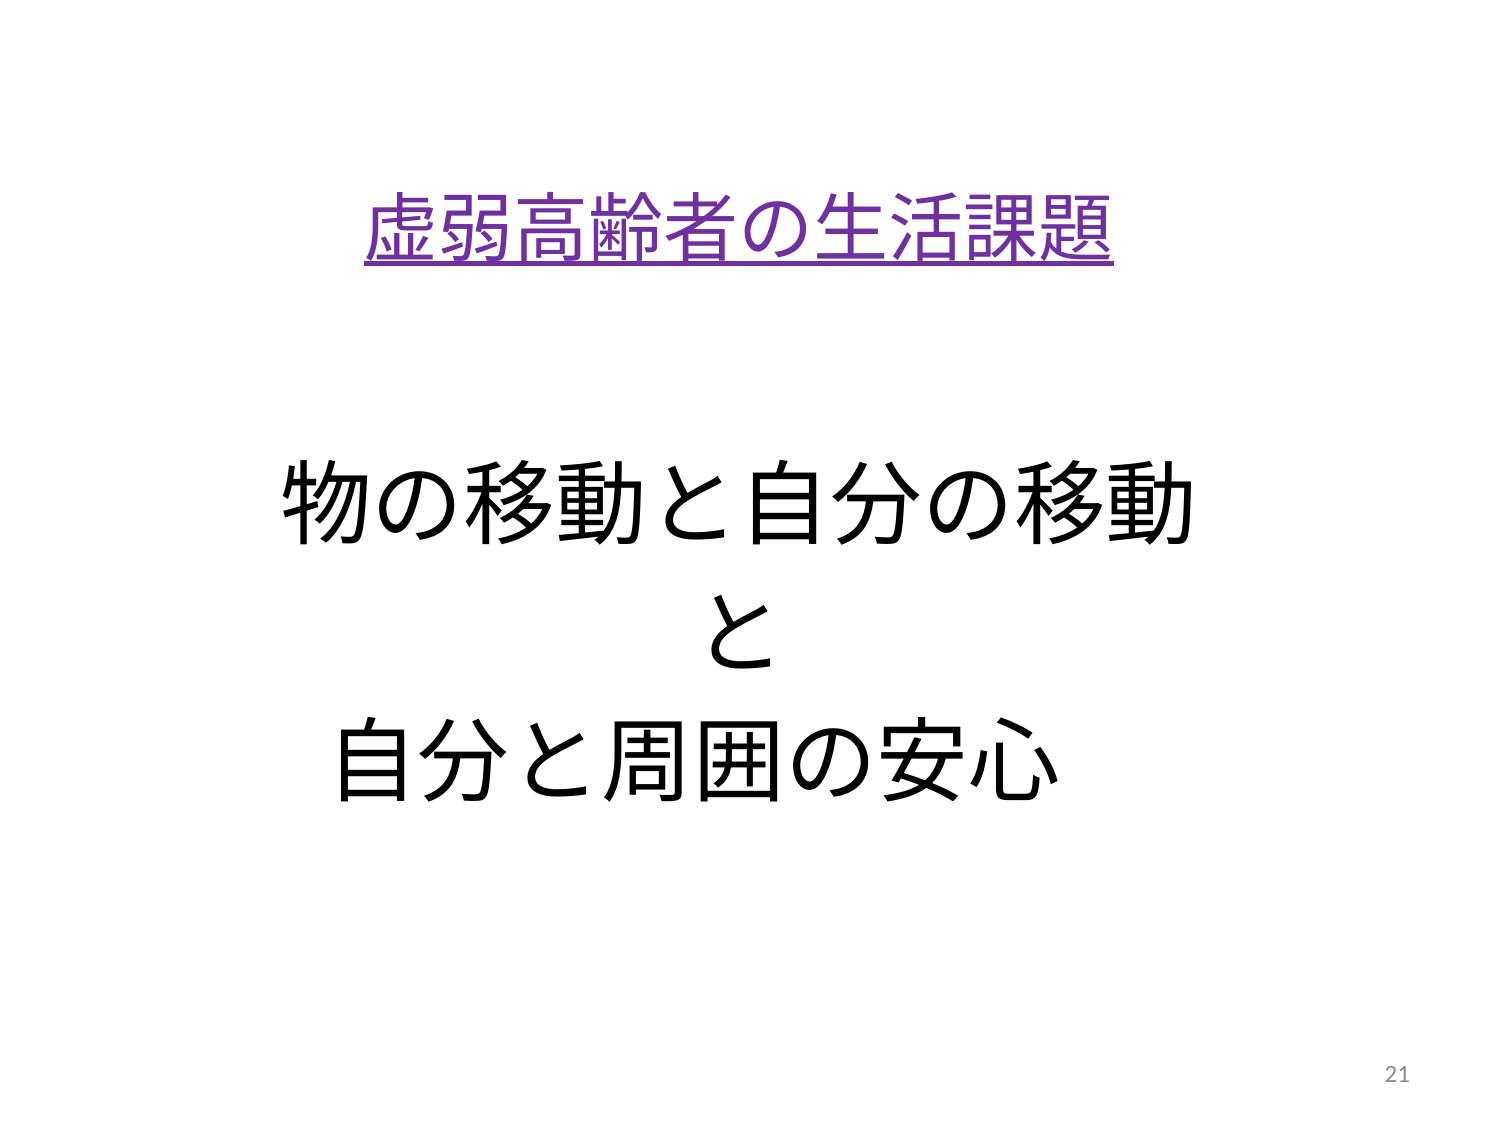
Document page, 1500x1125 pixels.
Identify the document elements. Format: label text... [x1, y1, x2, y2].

list 虚弱高齢者の生活課題 物の移動と自分の移動 と 自分と周囲の安心 [159, 172, 1319, 916]
slide_number 21 [1074, 1042, 1425, 1103]
